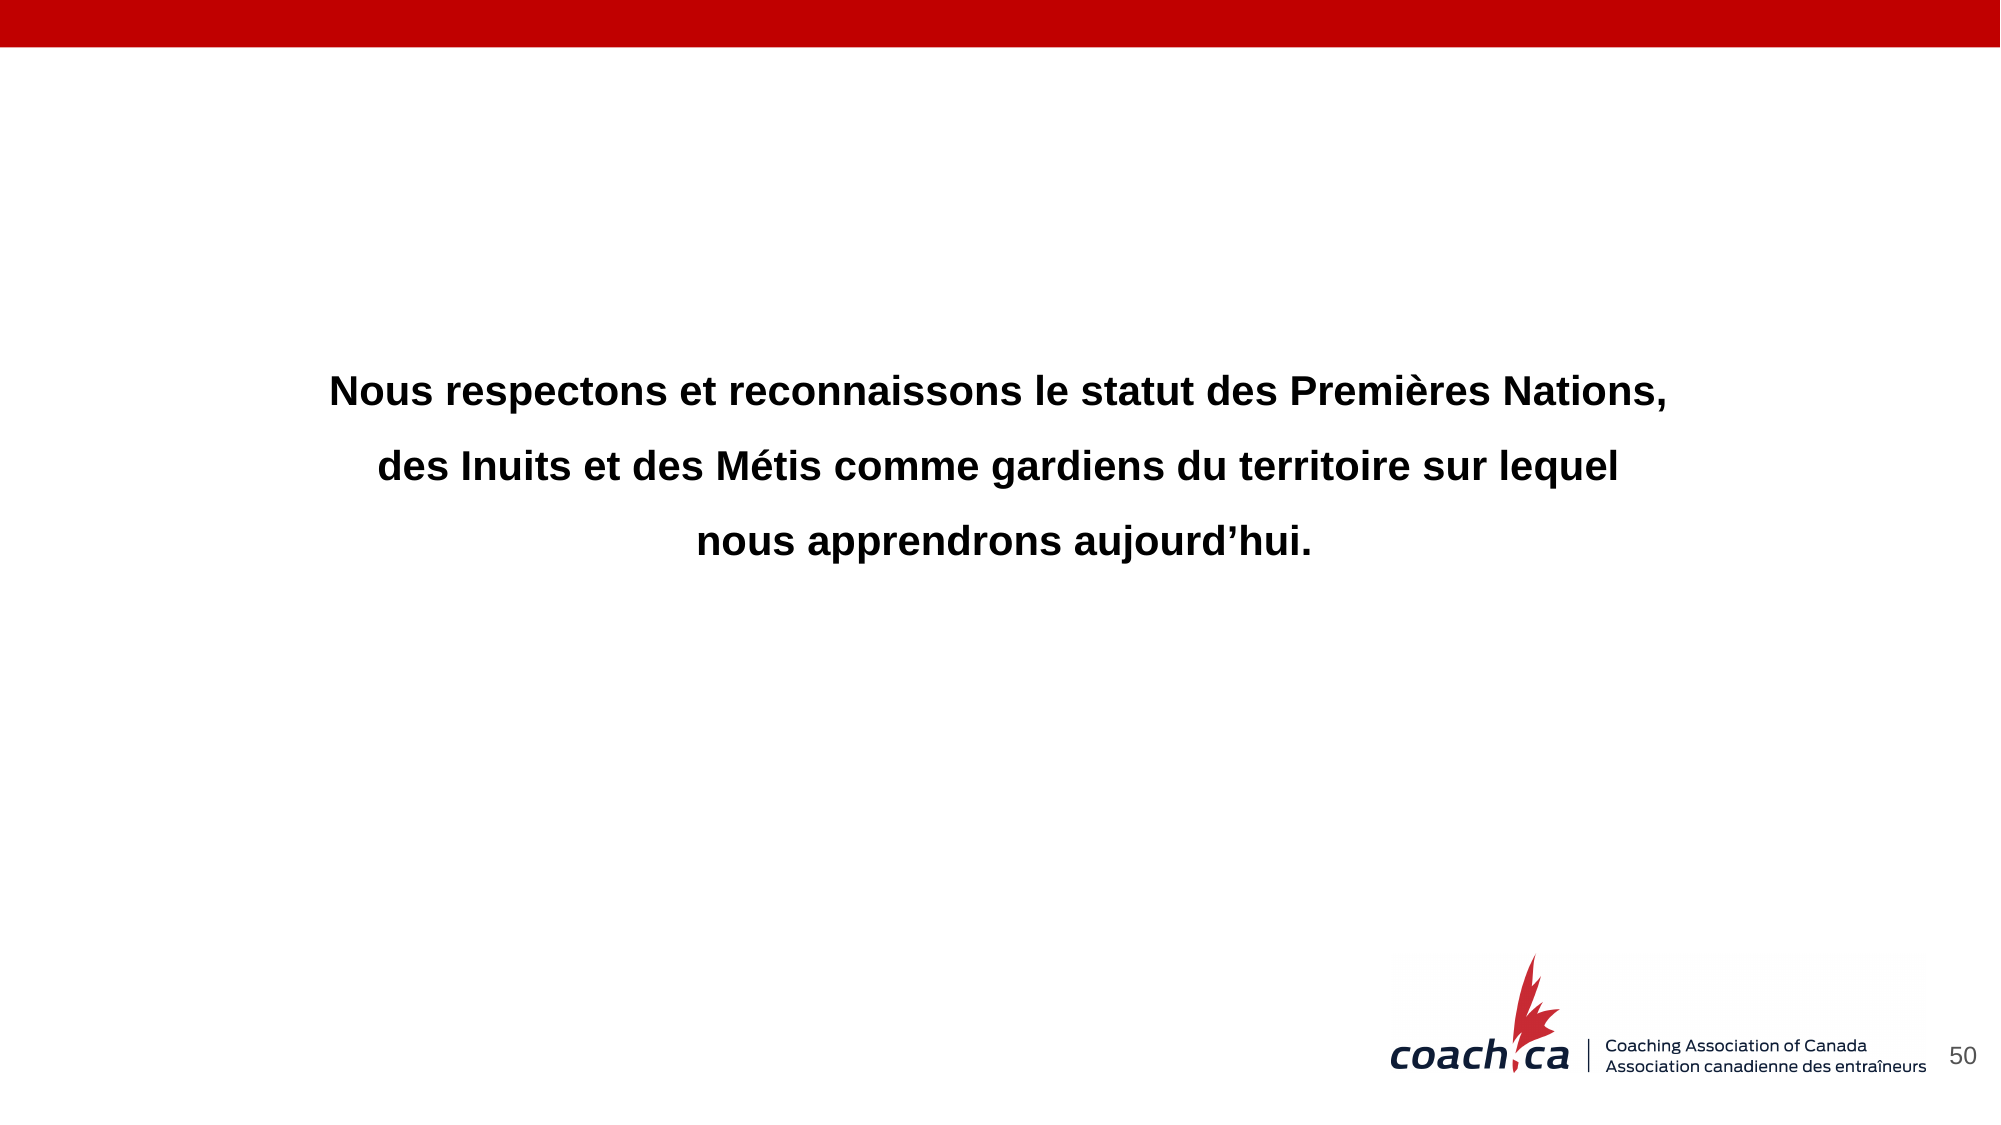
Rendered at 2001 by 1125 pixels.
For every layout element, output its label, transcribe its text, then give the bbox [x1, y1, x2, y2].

picture [1391, 953, 1926, 1073]
slide_number 50 [1542, 1024, 1993, 1085]
text_box Nous respectons et reconnaissons le statut des Premières Nations, des Inuits et des Métis comme gardiens du territoire sur lequel nous apprendrons aujourd’hui. [222, 331, 1786, 622]
